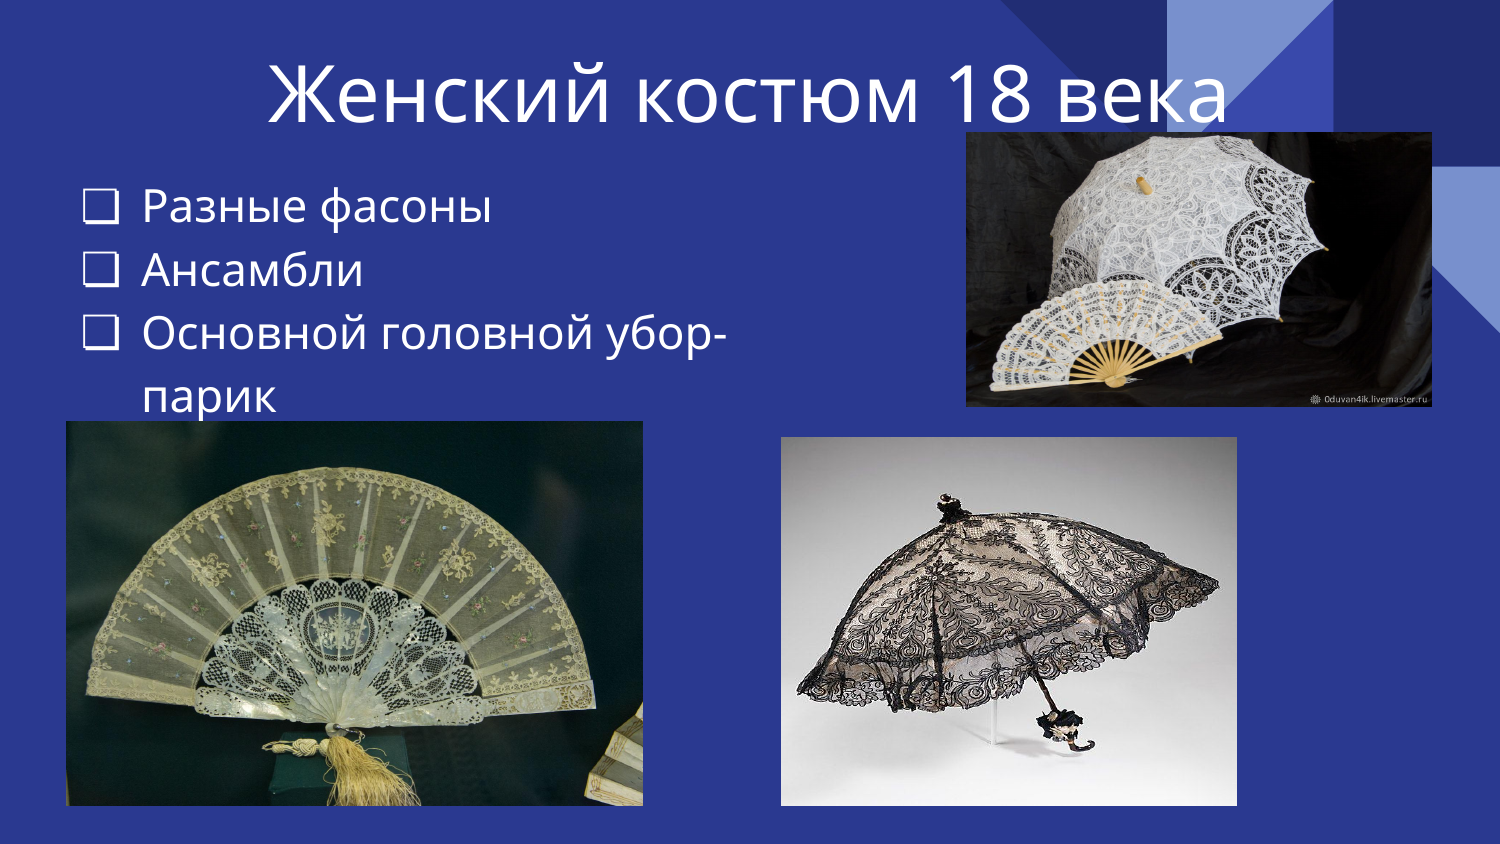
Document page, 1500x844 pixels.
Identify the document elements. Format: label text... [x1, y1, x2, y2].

list Разные фасоны Ансамбли Основной головной убор- парик Веер, зонтик, сумочка [51, 153, 867, 438]
picture [781, 437, 1237, 806]
picture [965, 132, 1432, 407]
title Женский костюм 18 века [51, 22, 1449, 154]
picture [65, 421, 643, 806]
